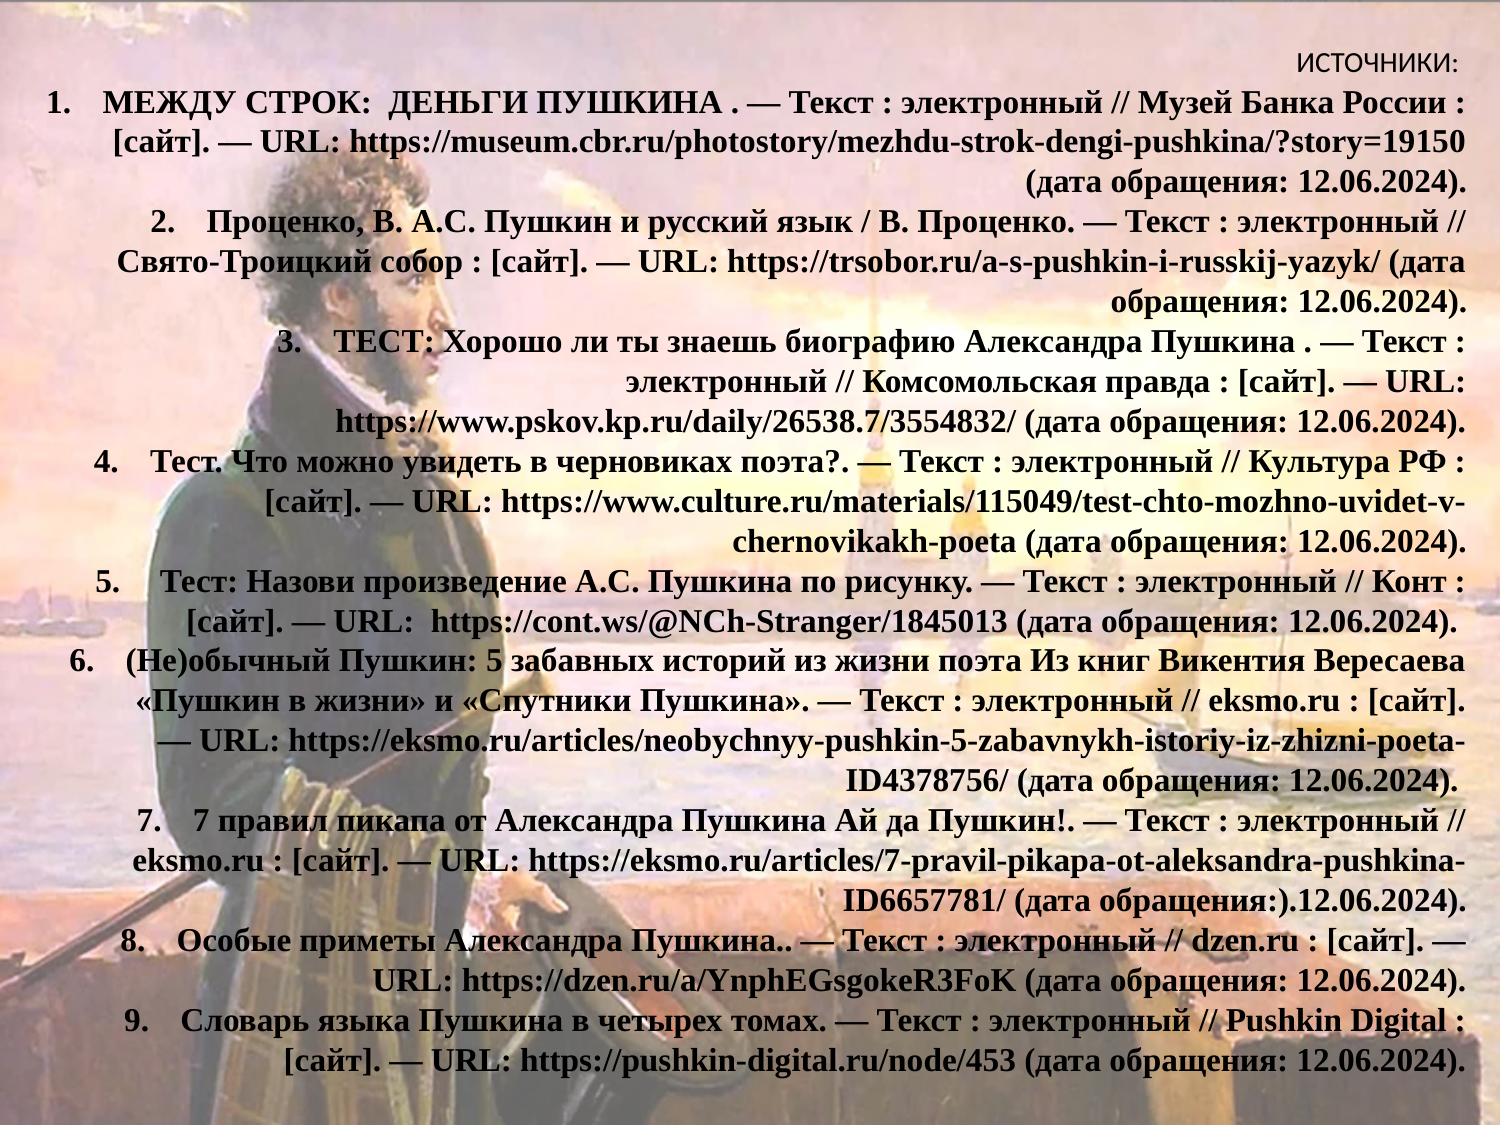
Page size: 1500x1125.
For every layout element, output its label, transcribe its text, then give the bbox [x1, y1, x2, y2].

text_box ИСТОЧНИКИ: МЕЖДУ СТРОК: ДЕНЬГИ ПУШКИНА . — Текст : электронный // Музей Банка России : [сайт]. — URL: https://museum.cbr.ru/photostory/mezhdu-strok-dengi-pushkina/?story=19150 (дата обращения: 12.06.2024). Проценко, В. А.С. Пушкин и русский язык / В. Проценко. — Текст : электронный // Свято-Троицкий собор : [сайт]. — URL: https://trsobor.ru/a-s-pushkin-i-russkij-yazyk/ (дата обращения: 12.06.2024). ТЕСТ: Хорошо ли ты знаешь биографию Александра Пушкина . — Текст : электронный // Комсомольская правда : [сайт]. — URL: https://www.pskov.kp.ru/daily/26538.7/3554832/ (дата обращения: 12.06.2024). Тест. Что можно увидеть в черновиках поэта?. — Текст : электронный // Культура РФ : [сайт]. — URL: https://www.culture.ru/materials/115049/test-chto-mozhno-uvidet-v-chernovikakh-poeta (дата обращения: 12.06.2024). Тест: Назови произведение А.С. Пушкина по рисунку. — Текст : электронный // Конт : [сайт]. — URL: https://cont.ws/@NCh-Stranger/1845013 (дата обращения: 12.06.2024). (Не)обычный Пушкин: 5 забавных историй из жизни поэта Из книг Викентия Вересаева «Пушкин в жизни» и «Спутники Пушкина». — Текст : электронный // eksmo.ru : [сайт]. — URL: https://eksmo.ru/articles/neobychnyy-pushkin-5-zabavnykh-istoriy-iz-zhizni-poeta-ID4378756/ (дата обращения: 12.06.2024). 7 правил пикапа от Александра Пушкина Ай да Пушкин!. — Текст : электронный // eksmo.ru : [сайт]. — URL: https://eksmo.ru/articles/7-pravil-pikapa-ot-aleksandra-pushkina-ID6657781/ (дата обращения:).12.06.2024). Особые приметы Александра Пушкина.. — Текст : электронный // dzen.ru : [сайт]. — URL: https://dzen.ru/a/YnphEGsgokeR3FoK (дата обращения: 12.06.2024). Словарь языка Пушкина в четырех томах. — Текст : электронный // Pushkin Digital : [сайт]. — URL: https://pushkin-digital.ru/node/453 (дата обращения: 12.06.2024). [29, 27, 1483, 1086]
